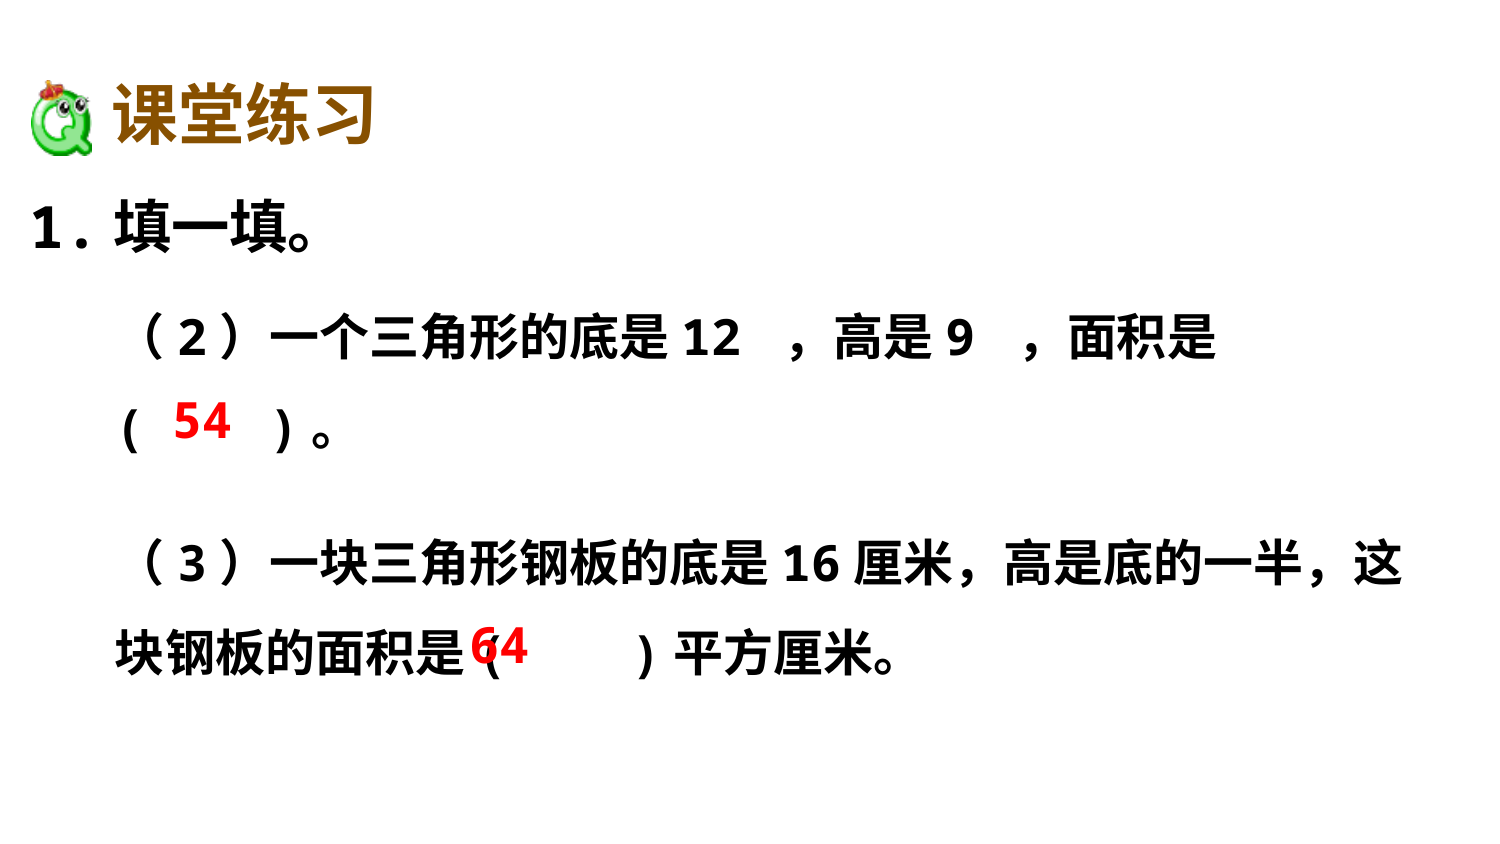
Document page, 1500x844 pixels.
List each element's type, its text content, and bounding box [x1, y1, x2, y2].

text_box 课堂练习 [100, 67, 404, 147]
picture [31, 80, 92, 156]
text_box （3）一块三角形钢板的底是16厘米，高是底的一半，这块钢板的面积是( )平方厘米。 [100, 494, 1436, 690]
text_box 1.填一填。 [14, 147, 451, 268]
text_box 64 [454, 605, 550, 681]
text_box 54 [157, 381, 252, 457]
